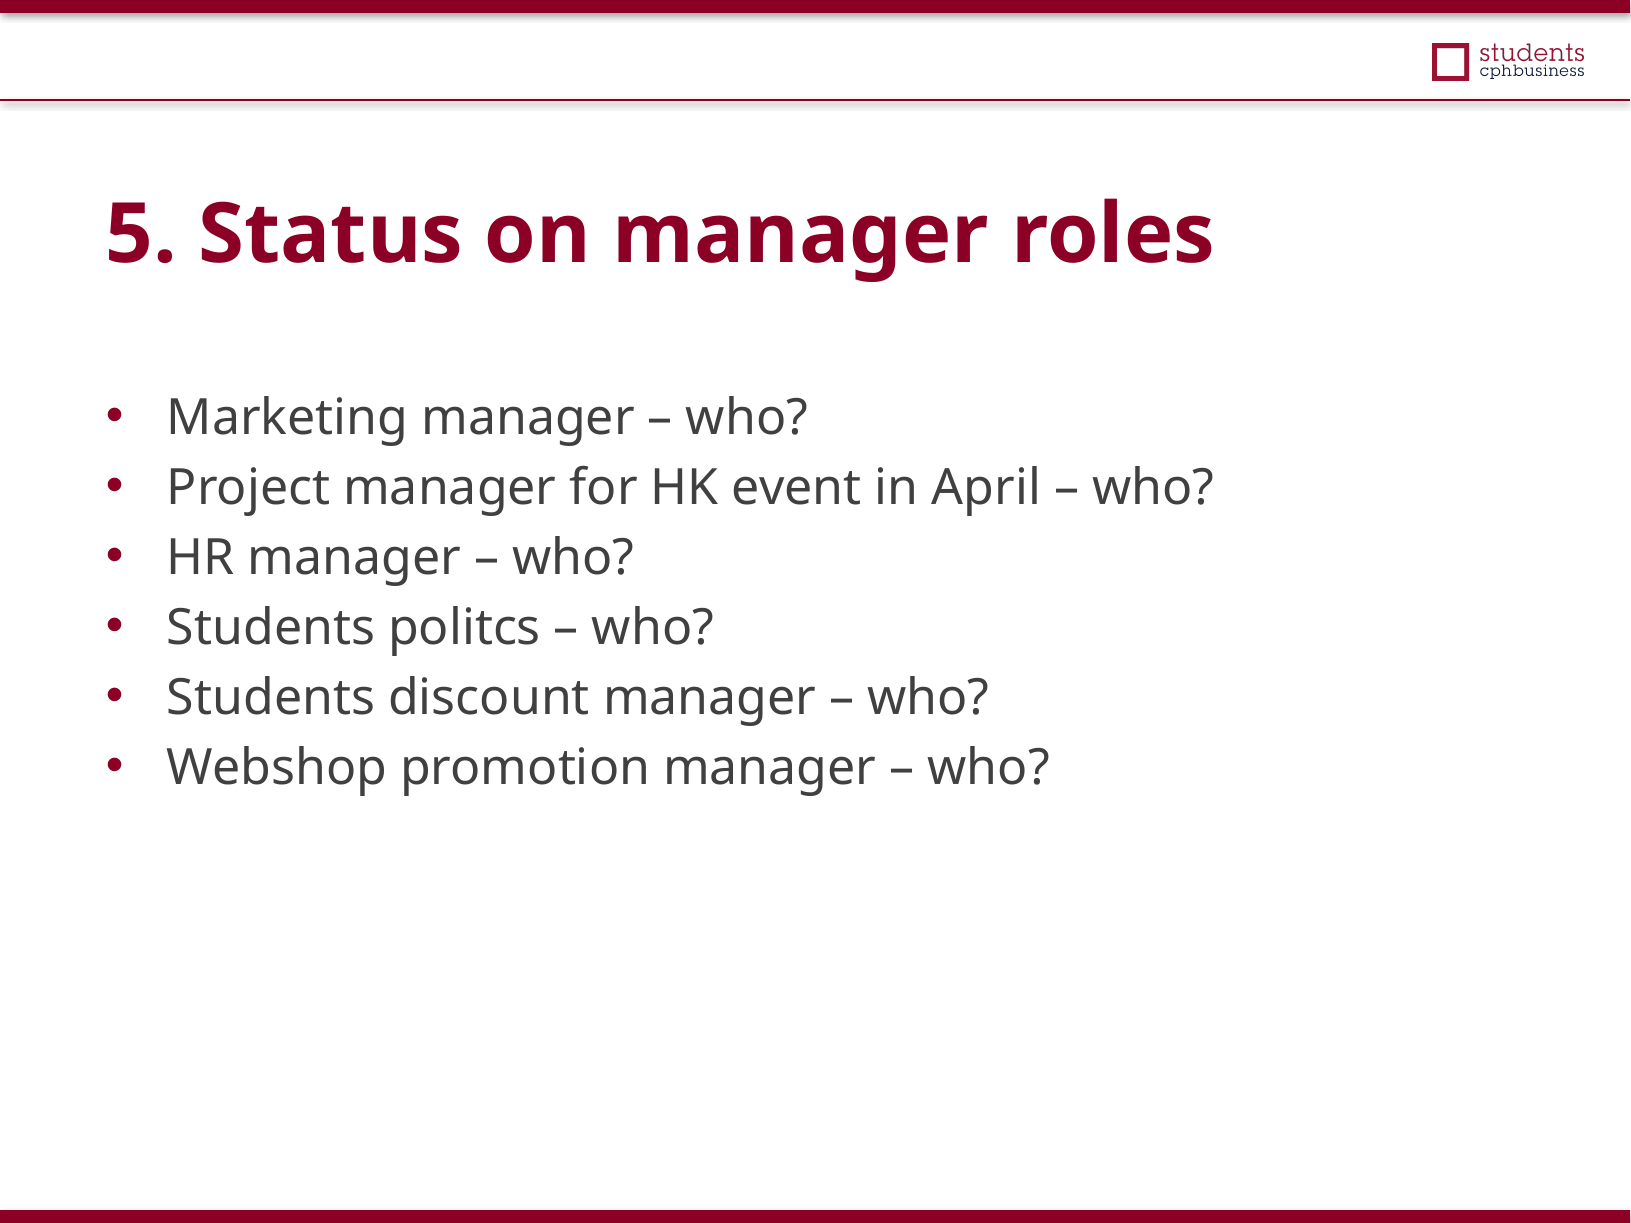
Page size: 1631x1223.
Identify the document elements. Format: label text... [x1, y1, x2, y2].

picture [1432, 43, 1584, 81]
list 5. Status on manager roles [91, 171, 1533, 325]
list Marketing manager – who? Project manager for HK event in April – who? HR manager – who? Students politcs – who? Students discount manager – who? Webshop promotion manager – who? [91, 377, 1533, 1050]
